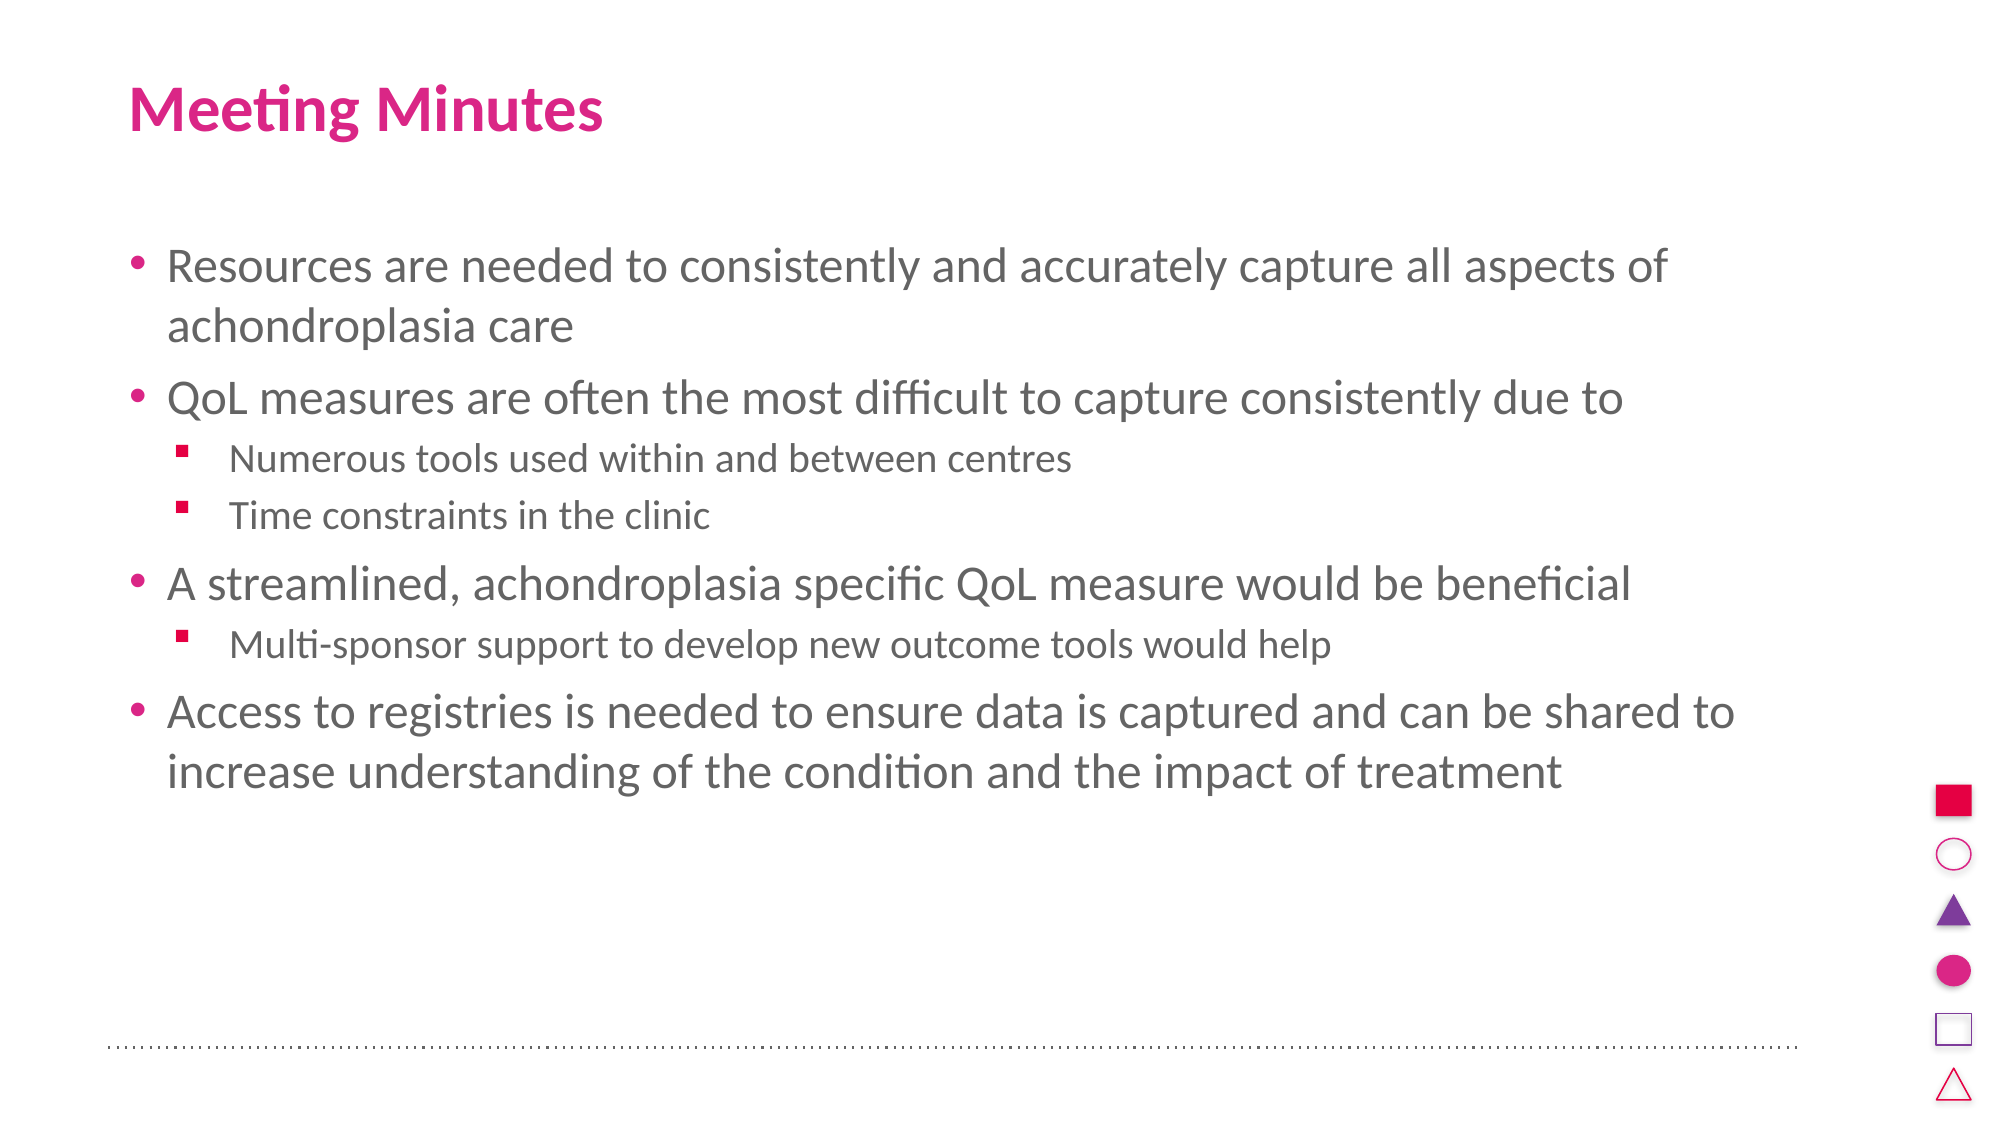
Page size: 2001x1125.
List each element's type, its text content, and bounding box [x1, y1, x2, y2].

list Resources are needed to consistently and accurately capture all aspects of achondroplasia care QoL measures are often the most difficult to capture consistently due to Numerous tools used within and between centres Time constraints in the clinic A streamlined, achondroplasia specific QoL measure would be beneficial Multi-sponsor support to develop new outcome tools would help Access to registries is needed to ensure data is captured and can be shared to increase understanding of the condition and the impact of treatment [114, 224, 1886, 998]
title Meeting Minutes [114, 26, 1886, 195]
